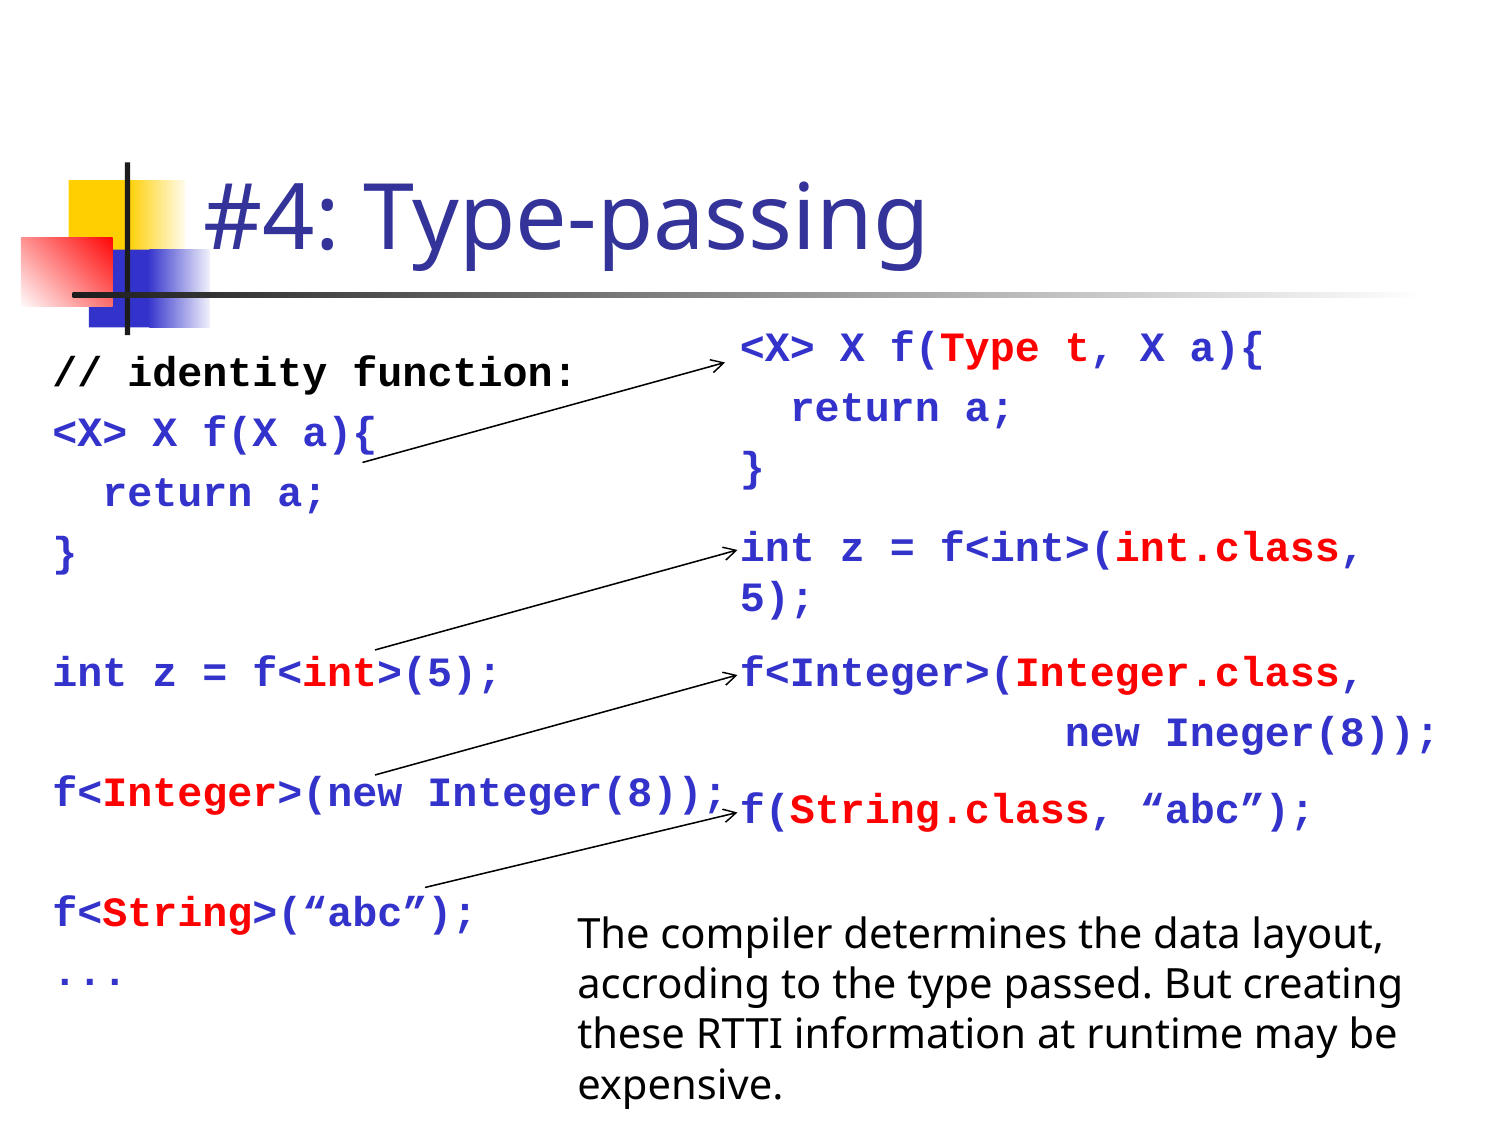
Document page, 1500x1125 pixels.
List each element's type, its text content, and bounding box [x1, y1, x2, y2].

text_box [374, 674, 738, 776]
text_box The compiler determines the data layout, accroding to the type passed. But creating these RTTI information at runtime may be expensive. [562, 899, 1425, 1115]
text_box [362, 362, 726, 463]
text_box int z = f<int>(int.class, 5); [724, 512, 1463, 613]
text_box f<Integer>(Integer.class, new Ineger(8)); [724, 637, 1463, 738]
text_box f(String.class, “abc”); [725, 774, 1363, 875]
text_box // identity function: <X> X f(X a){ return a; } int z = f<int>(5); f<Integer>(new Integer(8)); f<String>(“abc”); ... [37, 337, 850, 1013]
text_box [424, 812, 738, 888]
title #4: Type-passing [188, 35, 1468, 275]
text_box <X> X f(Type t, X a){ return a; } [724, 312, 1413, 413]
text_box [374, 549, 738, 651]
